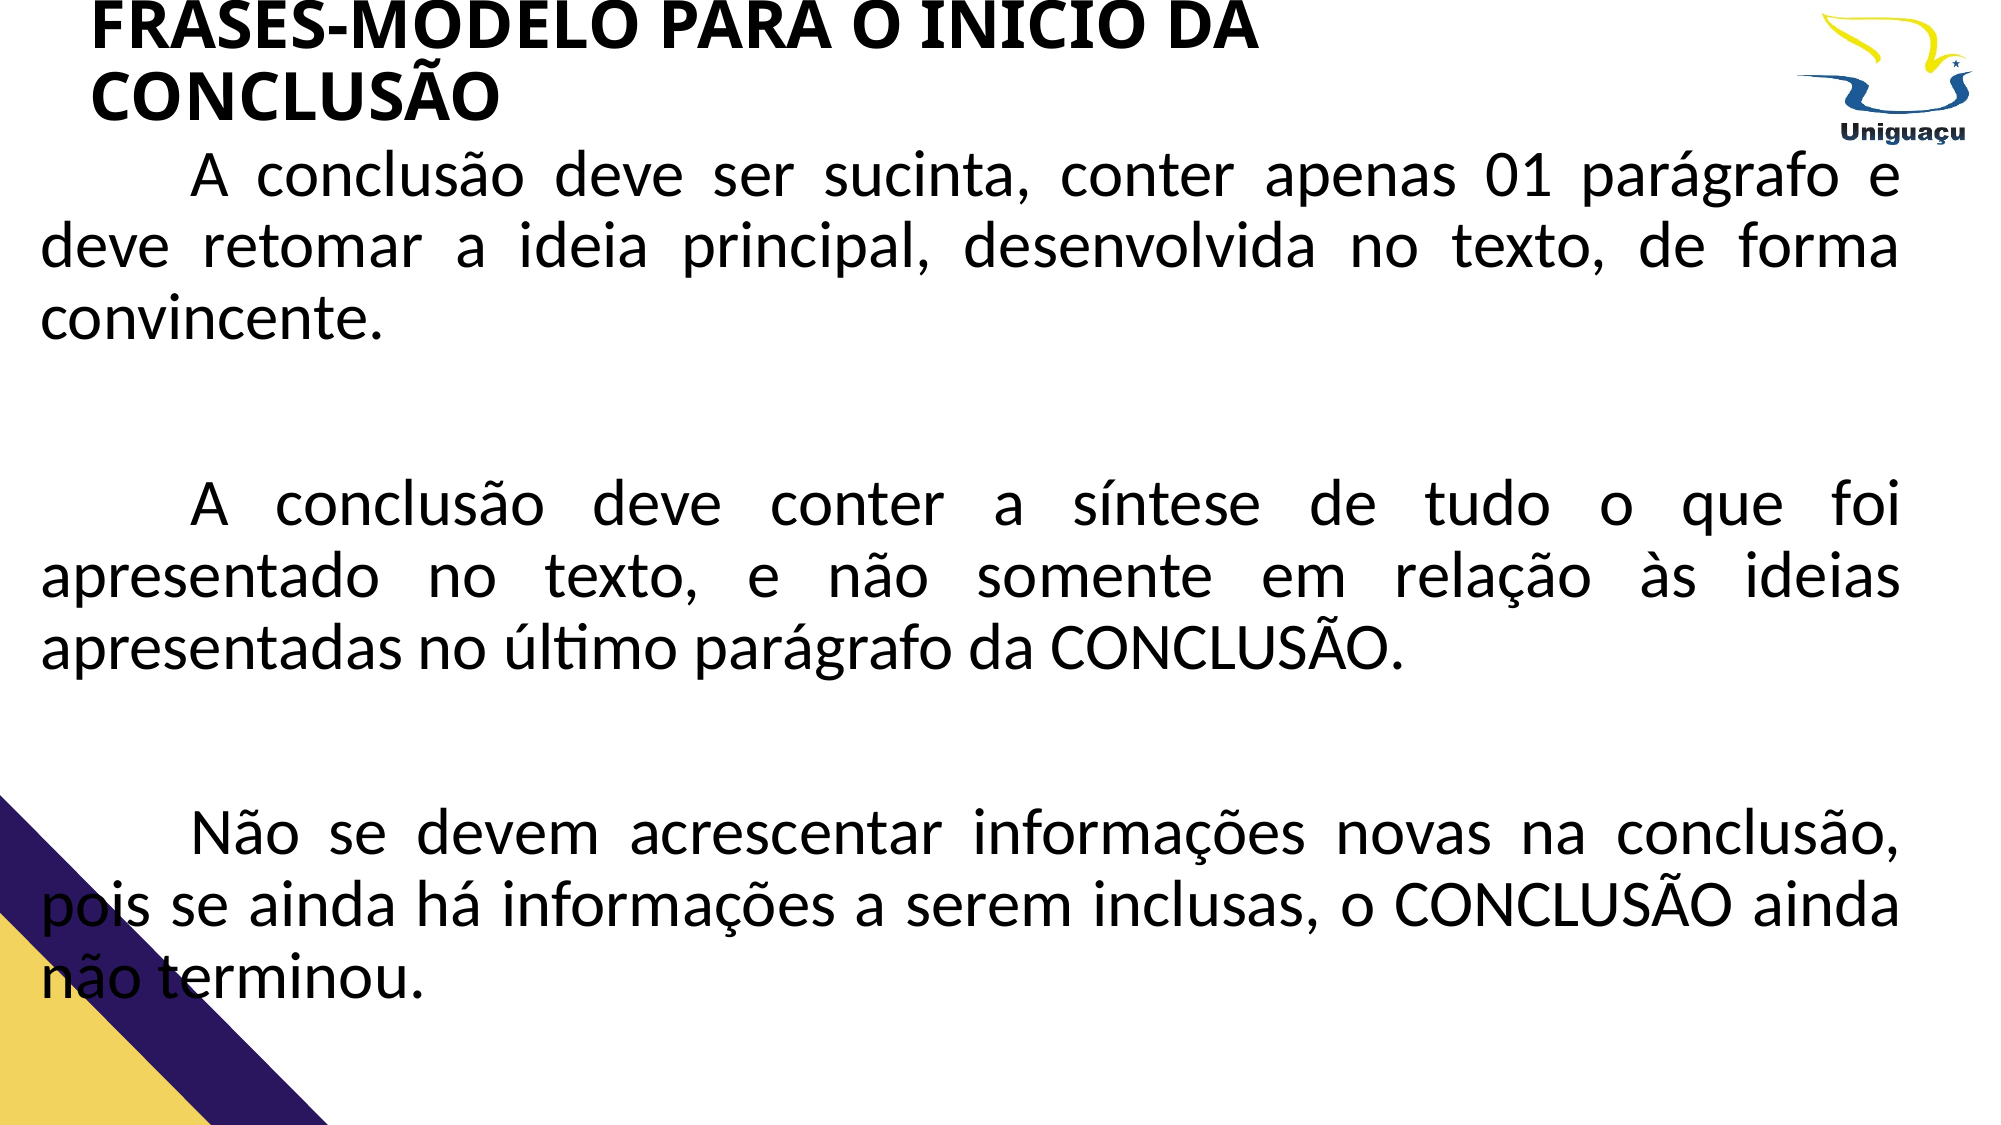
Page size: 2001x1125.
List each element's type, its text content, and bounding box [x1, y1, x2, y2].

title FRASES-MODELO PARA O INÍCIO DA CONCLUSÃO [74, 74, 1425, 130]
picture [1797, 13, 1974, 145]
list A conclusão deve ser sucinta, conter apenas 01 parágrafo e deve retomar a ideia principal, desenvolvida no texto, de forma convincente. A conclusão deve conter a síntese de tudo o que foi apresentado no texto, e não somente em relação às ideias apresentadas no último parágrafo da CONCLUSÃO. Não se devem acrescentar informações novas na conclusão, pois se ainda há informações a serem inclusas, o CONCLUSÃO ainda não terminou. [24, 130, 1919, 861]
